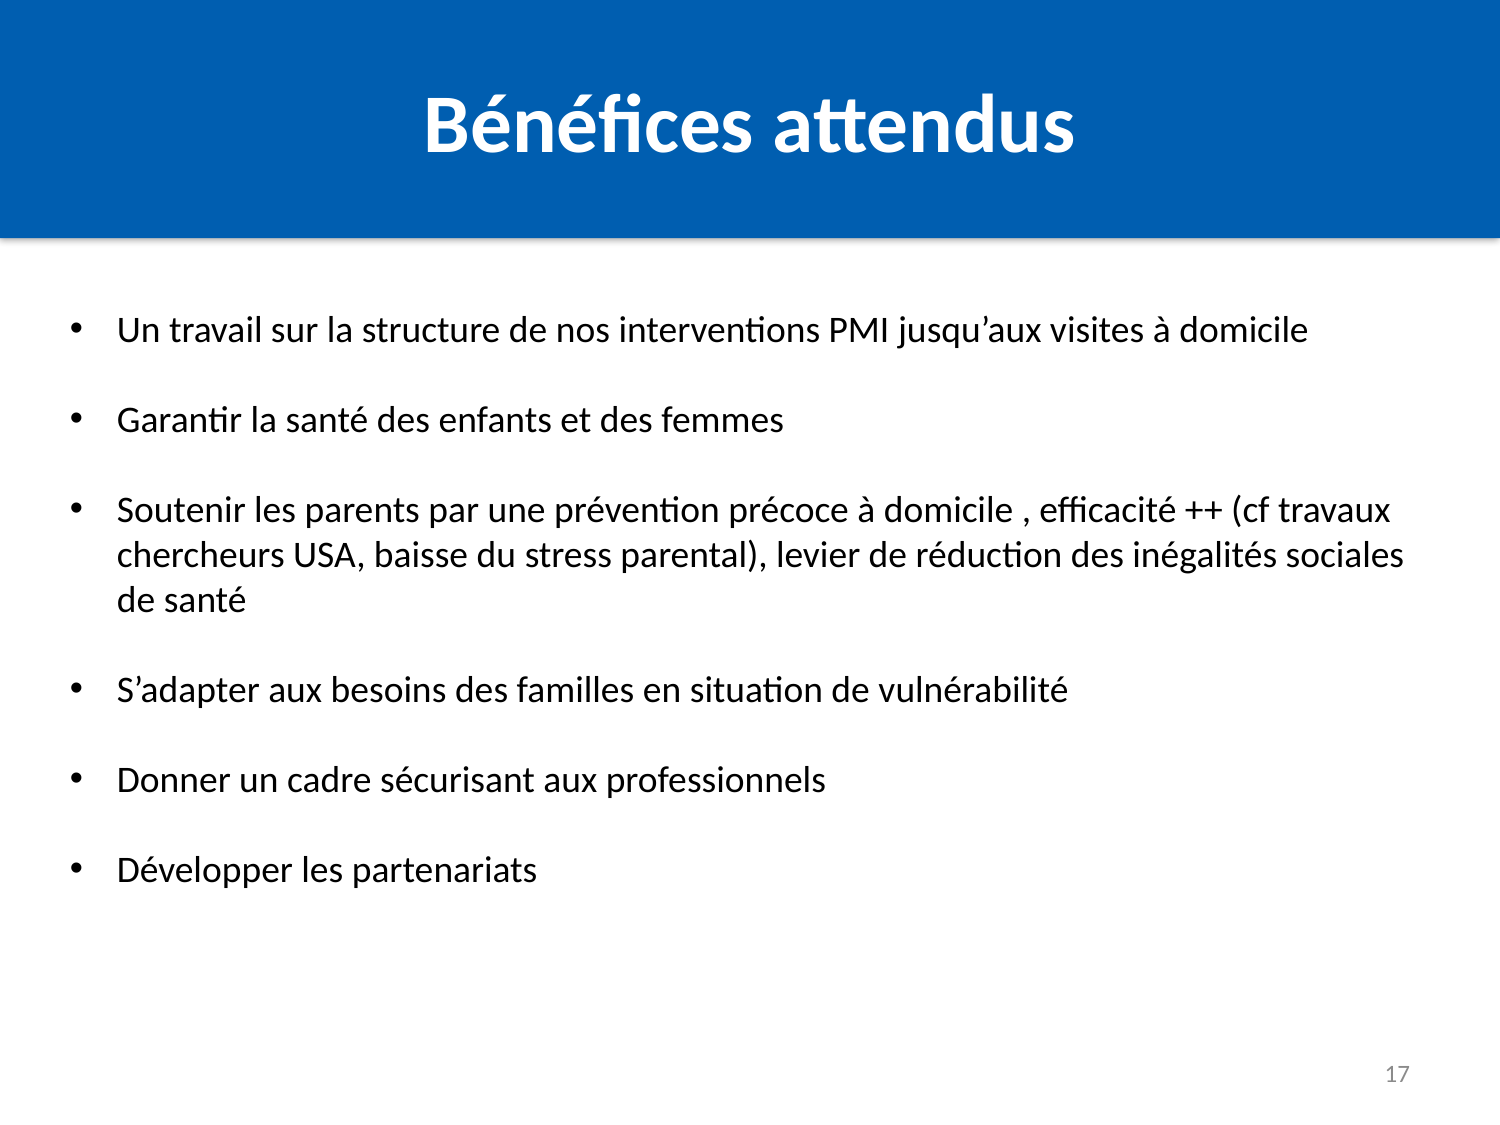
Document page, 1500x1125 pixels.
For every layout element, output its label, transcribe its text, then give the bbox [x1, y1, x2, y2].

text_box Un travail sur la structure de nos interventions PMI jusqu’aux visites à domicile Garantir la santé des enfants et des femmes Soutenir les parents par une prévention précoce à domicile , efficacité ++ (cf travaux chercheurs USA, baisse du stress parental), levier de réduction des inégalités sociales de santé S’adapter aux besoins des familles en situation de vulnérabilité Donner un cadre sécurisant aux professionnels Développer les partenariats [55, 297, 1465, 1125]
text_box Bénéfices attendus [0, 0, 1500, 239]
